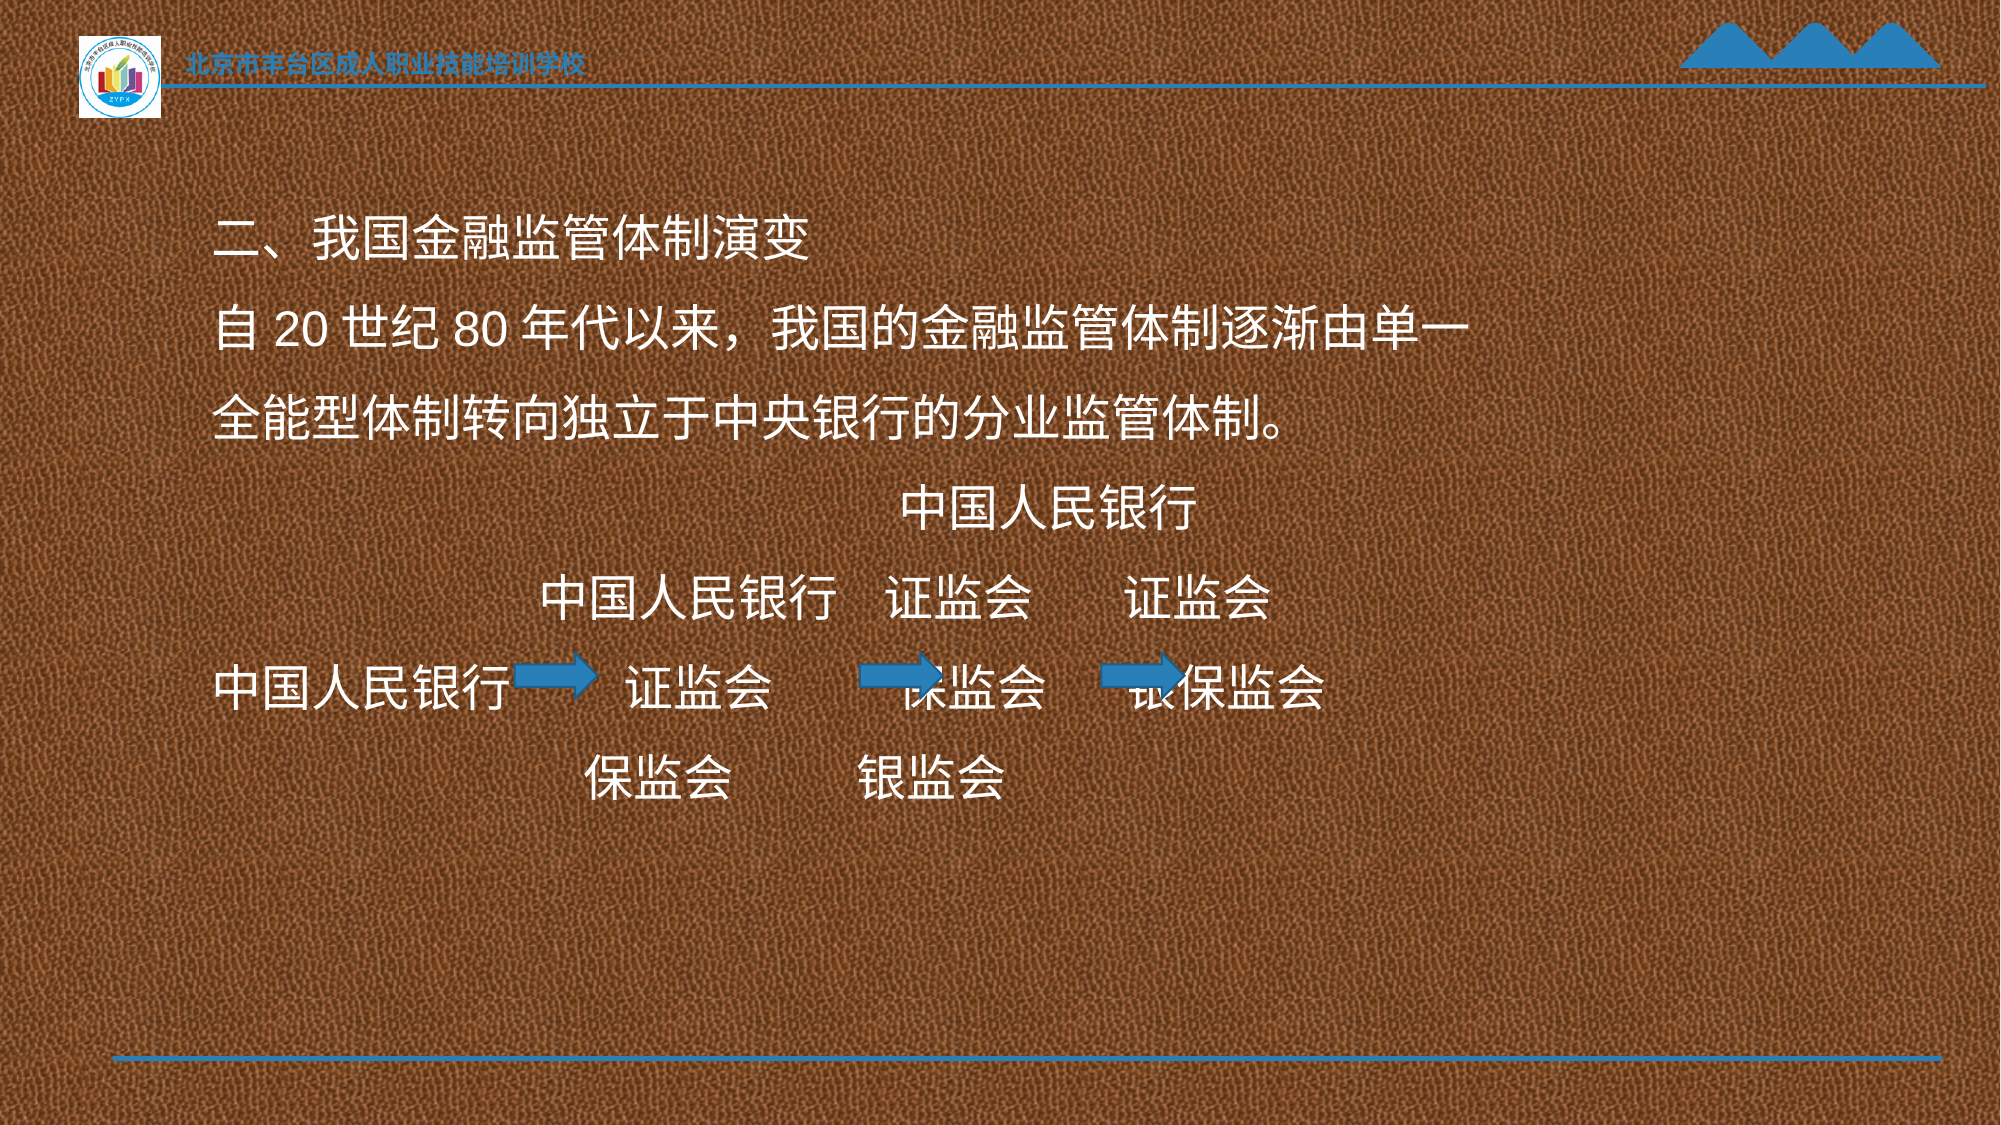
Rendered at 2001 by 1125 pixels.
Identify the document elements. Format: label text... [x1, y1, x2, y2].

text_box [1840, 21, 1944, 70]
text_box [1100, 650, 1186, 701]
text_box [513, 650, 600, 701]
text_box [858, 650, 945, 701]
text_box 二、我国金融监管体制演变 自20世纪80年代以来，我国的金融监管体制逐渐由单一全能型体制转向独立于中央银行的分业监管体制。 中国人民银行 中国人民银行 证监会 证监会 中国人民银行 证监会 保监会 银保监会 保监会 银监会 [196, 168, 1500, 814]
text_box [1763, 21, 1853, 70]
text_box 北京市丰台区成人职业技能培训学校 [170, 40, 632, 85]
text_box [1677, 21, 1772, 70]
picture [0, 0, 2001, 1125]
